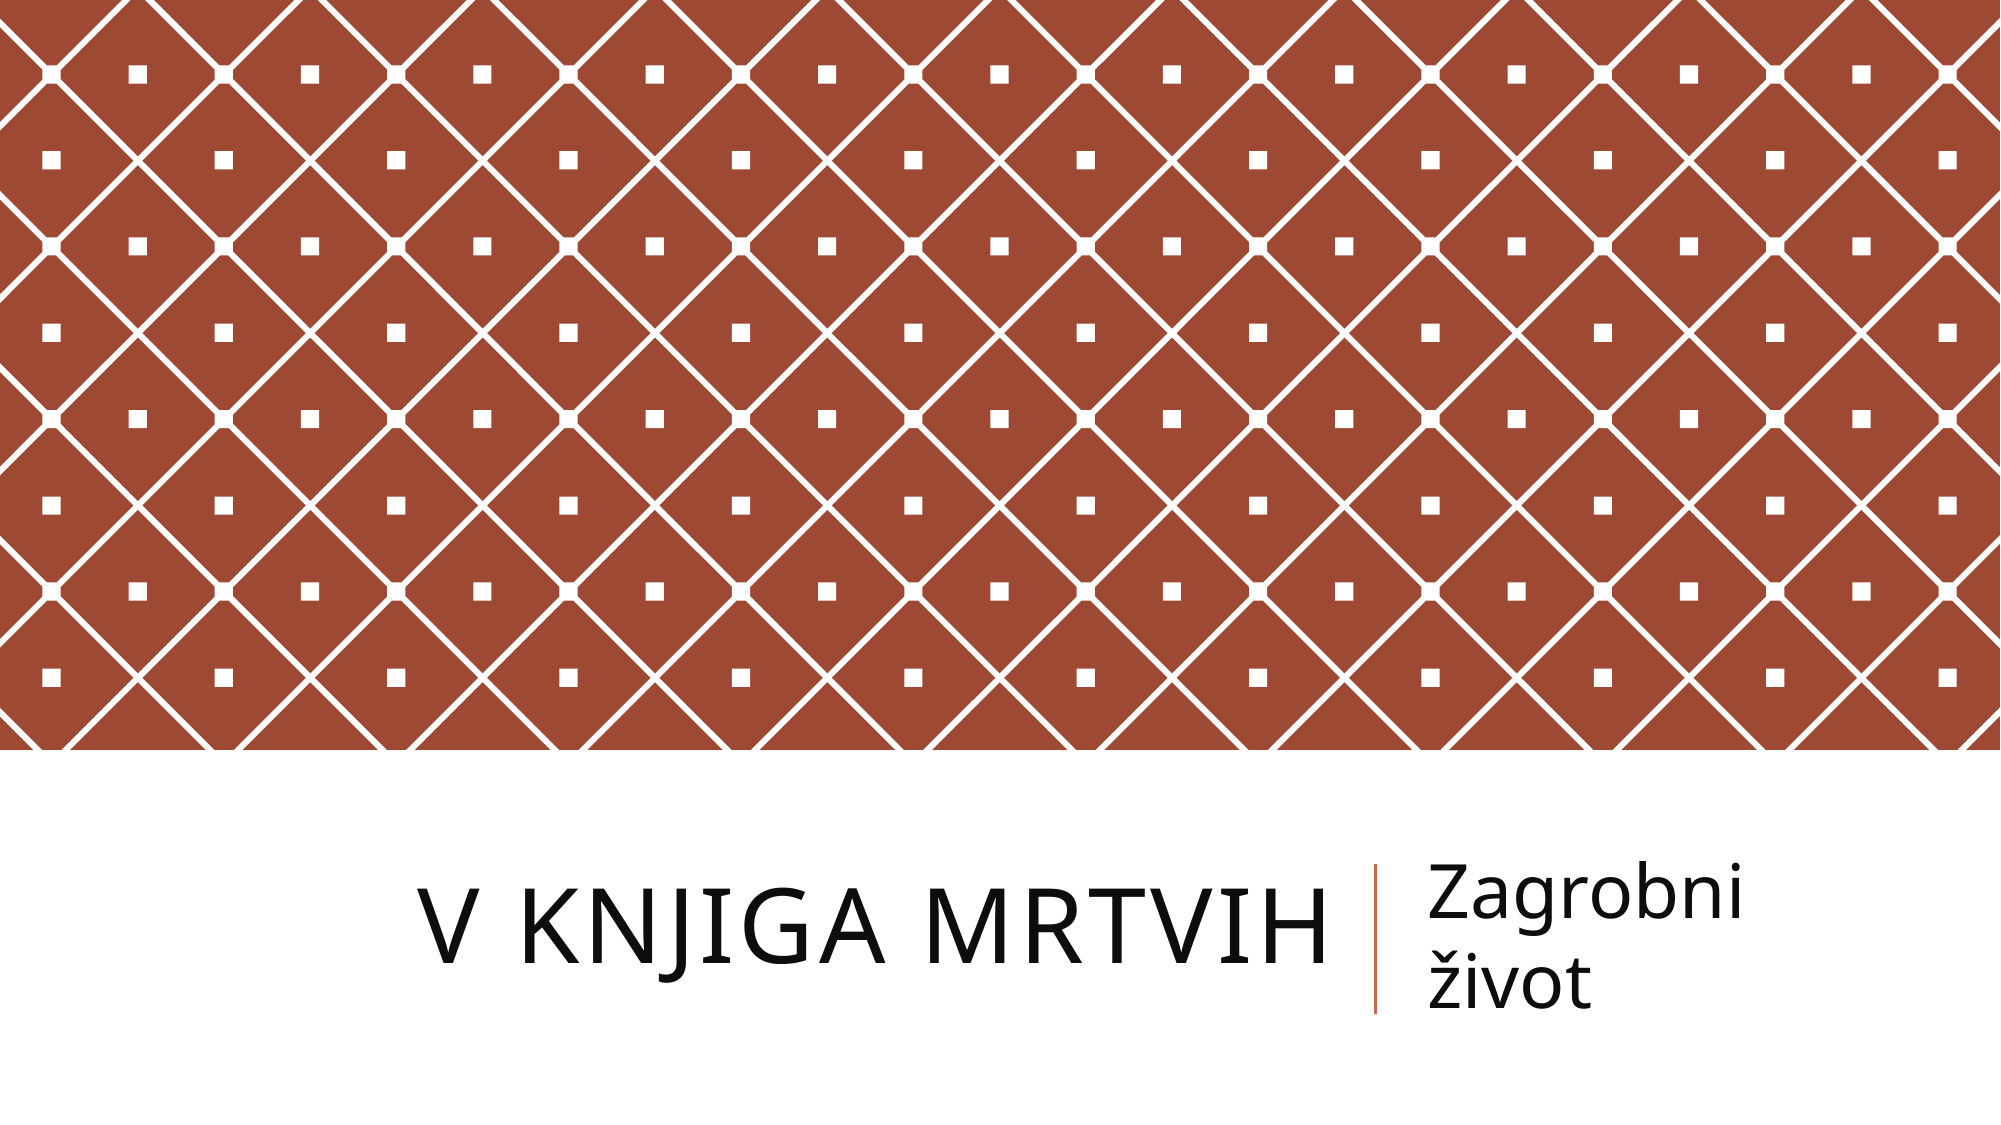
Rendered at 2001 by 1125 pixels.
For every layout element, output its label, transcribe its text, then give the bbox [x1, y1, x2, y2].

subtitle Zagrobni život [1412, 813, 1938, 1054]
title V Knjiga mrtvih [75, 813, 1350, 1054]
